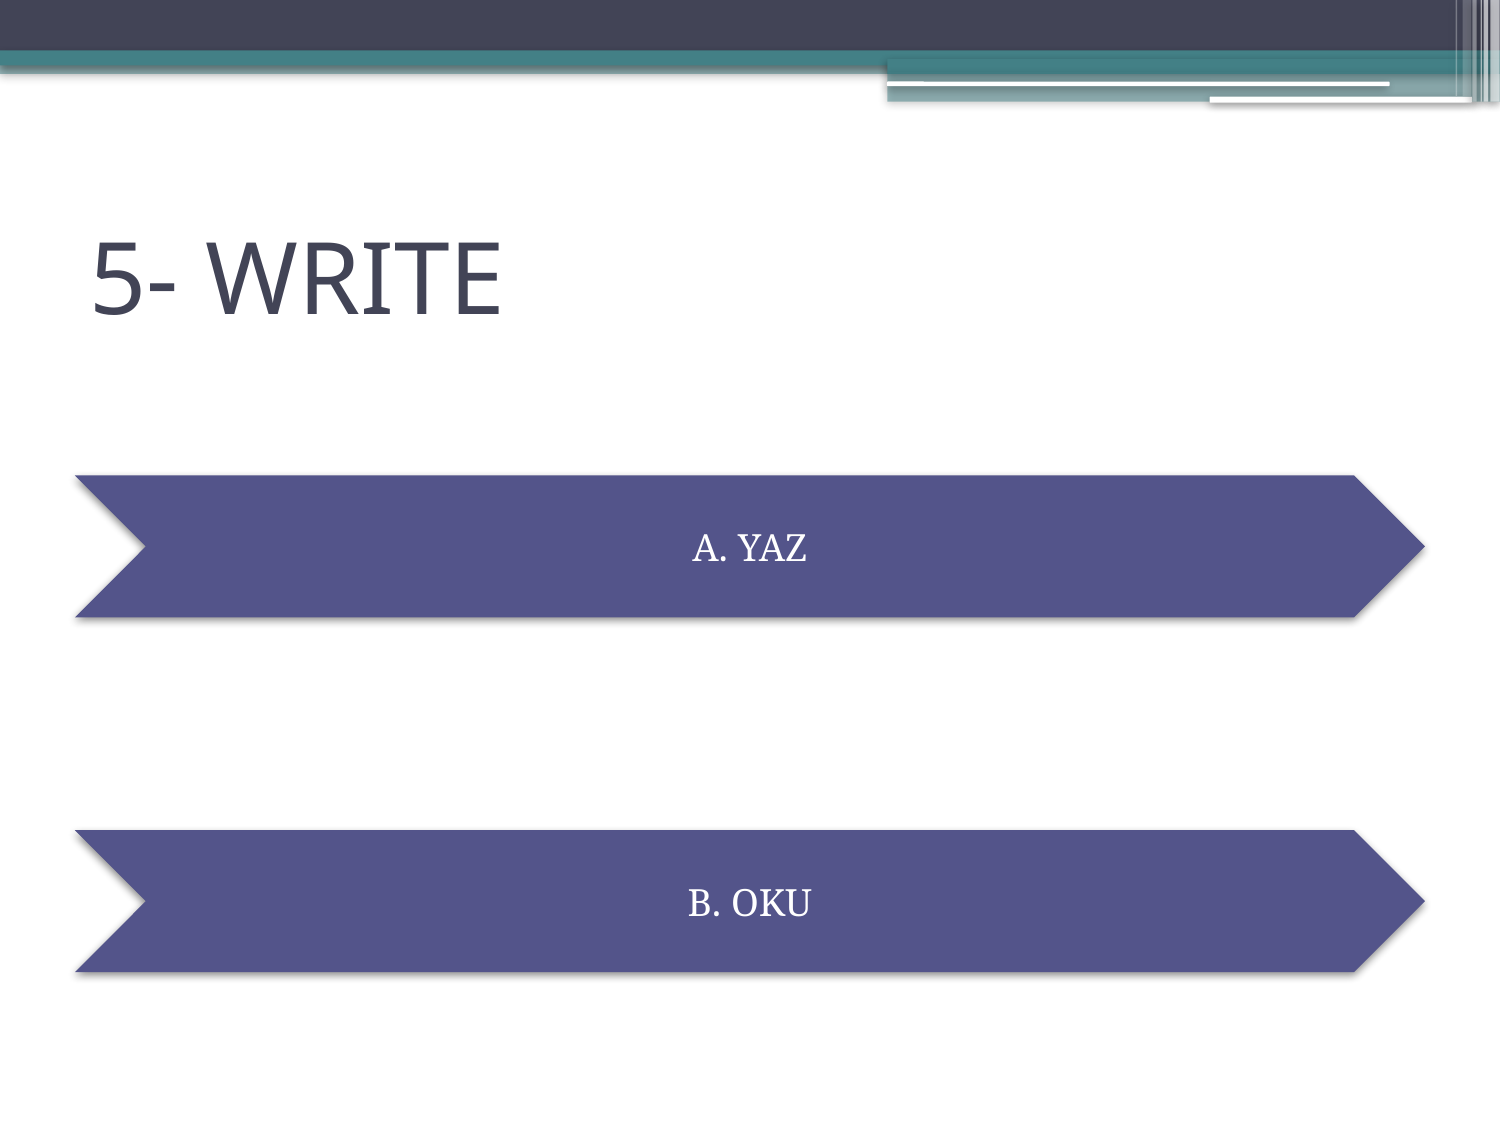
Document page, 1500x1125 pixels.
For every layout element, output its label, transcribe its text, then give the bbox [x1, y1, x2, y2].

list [74, 368, 1426, 1079]
title 5- WRITE [75, 187, 1425, 363]
